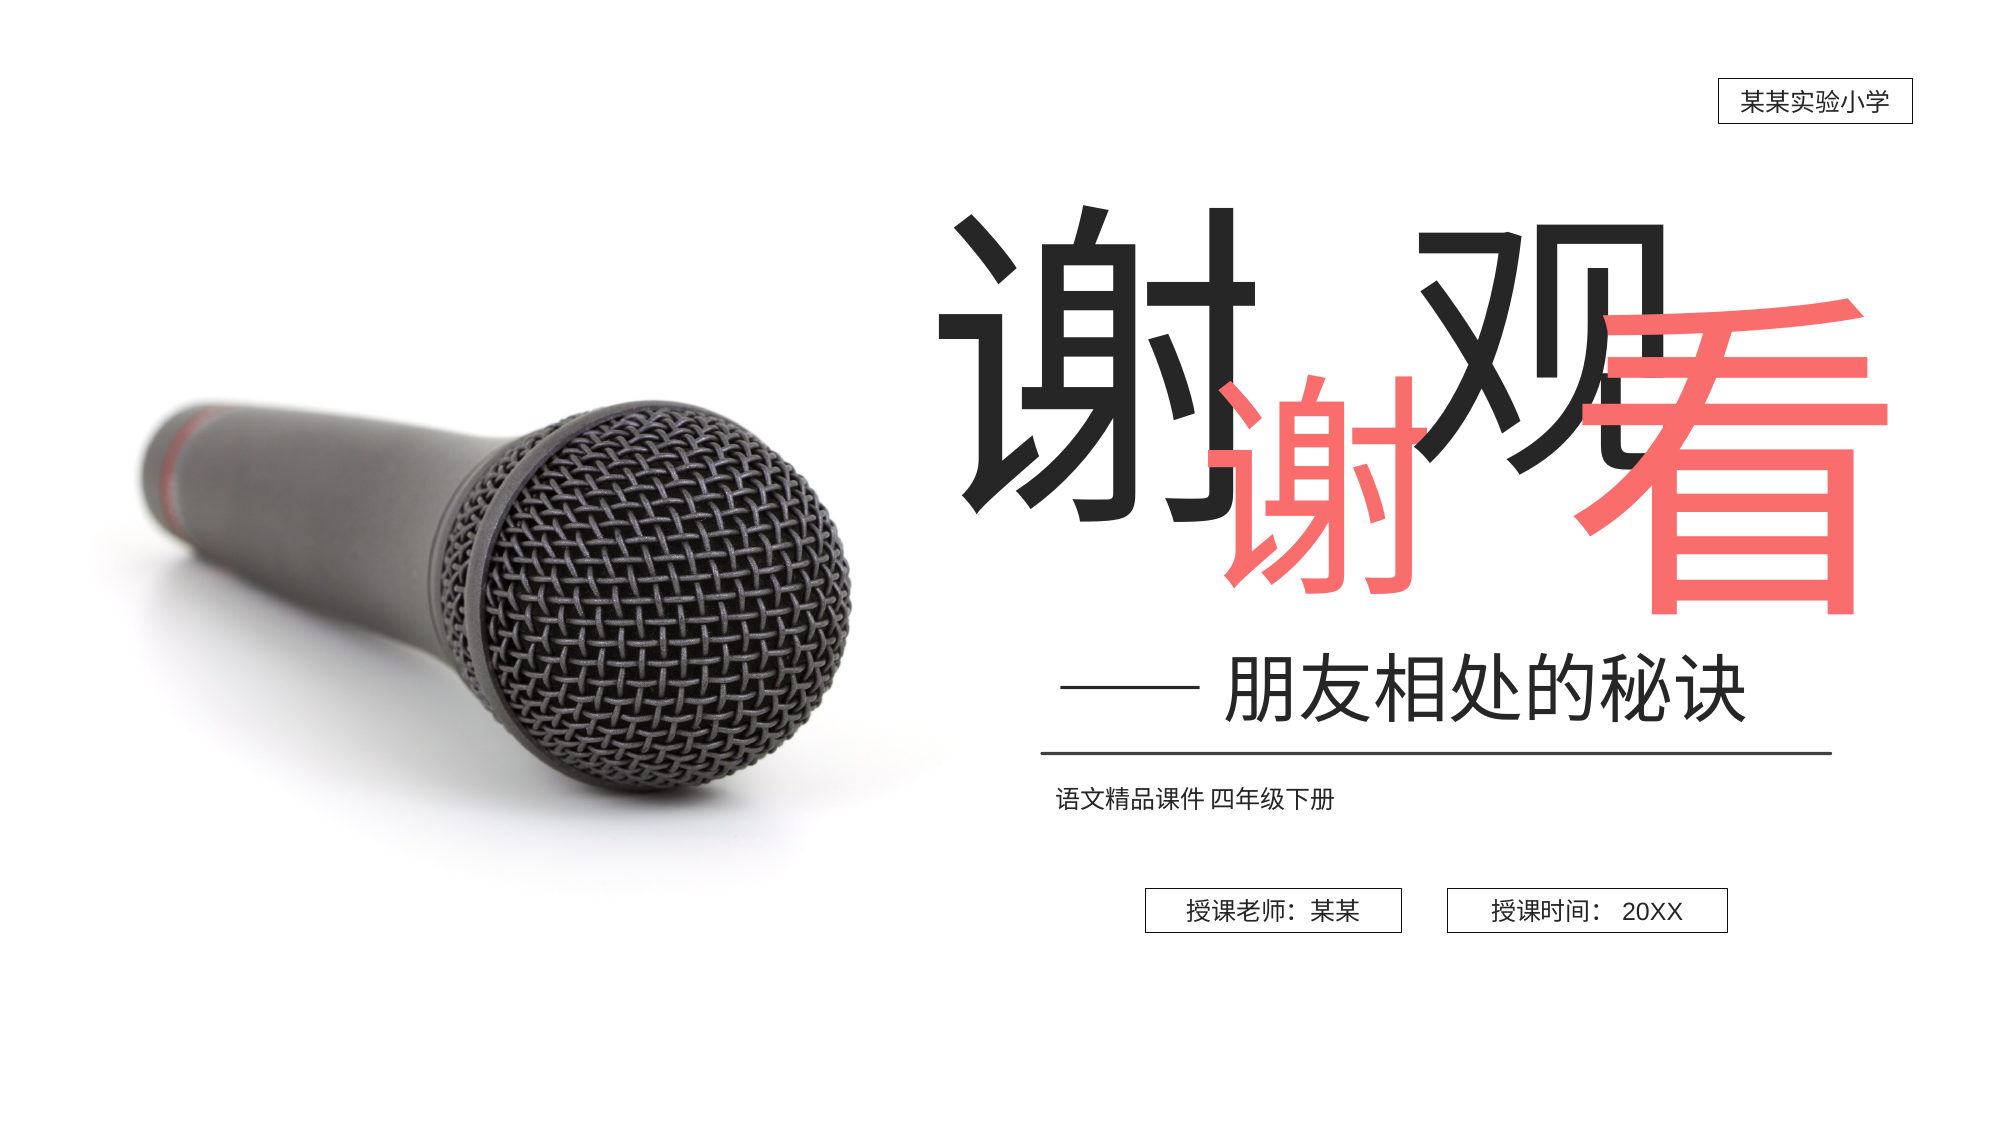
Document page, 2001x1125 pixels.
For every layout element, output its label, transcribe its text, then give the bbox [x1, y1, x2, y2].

text_box 某某实验小学 [1718, 78, 1913, 124]
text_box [1145, 888, 1728, 934]
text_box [1040, 634, 1833, 823]
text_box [878, 143, 1954, 668]
picture [0, 191, 1053, 934]
